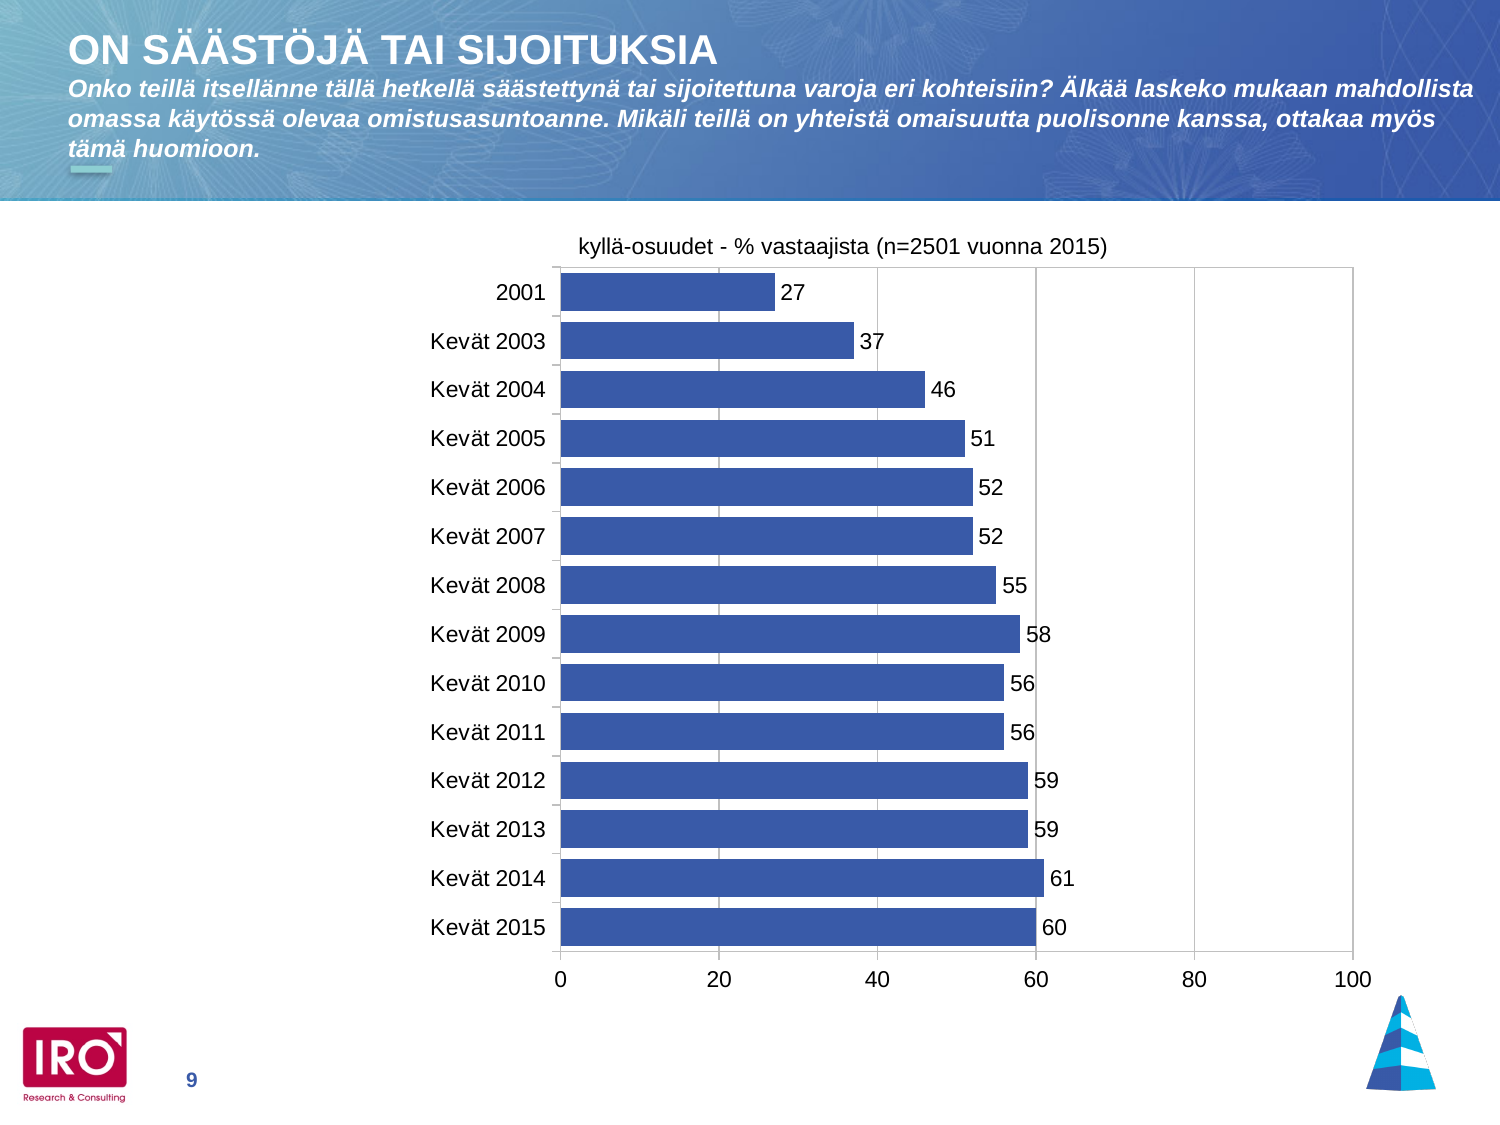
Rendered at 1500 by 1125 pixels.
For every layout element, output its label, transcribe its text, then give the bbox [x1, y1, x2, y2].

picture [0, 0, 1500, 201]
text_box ON SÄÄSTÖJÄ TAI SIJOITUKSIA Onko teillä itsellänne tällä hetkellä säästettynä tai sijoitettuna varoja eri kohteisiin? Älkää laskeko mukaan mahdollista omassa käytössä olevaa omistusasuntoanne. Mikäli teillä on yhteistä omaisuutta puolisonne kanssa, ottakaa myös tämä huomioon. [53, 18, 1500, 167]
text_box kyllä-osuudet - % vastaajista (n=2501 vuonna 2015) [563, 221, 1500, 255]
chart [0, 255, 1500, 1125]
